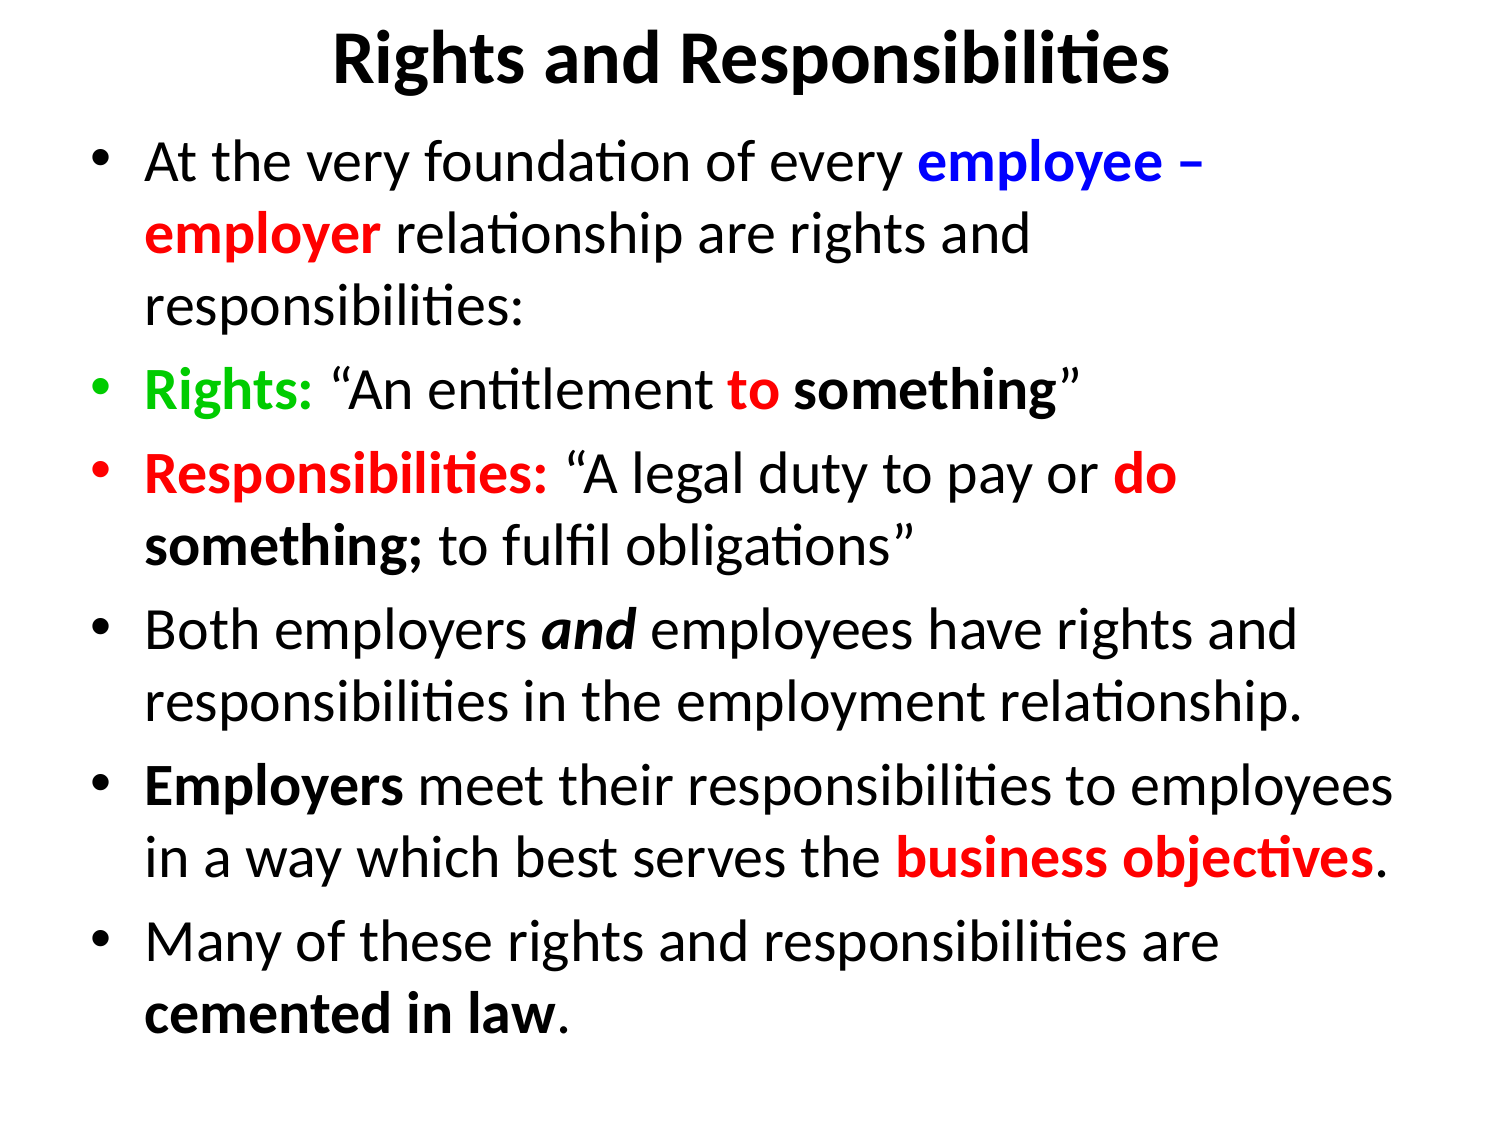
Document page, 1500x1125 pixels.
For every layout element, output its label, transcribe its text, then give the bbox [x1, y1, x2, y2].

list At the very foundation of every employee – employer relationship are rights and responsibilities: Rights: “An entitlement to something” Responsibilities: “A legal duty to pay or do something; to fulfil obligations” Both employers and employees have rights and responsibilities in the employment relationship. Employers meet their responsibilities to employees in a way which best serves the business objectives. Many of these rights and responsibilities are cemented in law. [75, 113, 1425, 1094]
title Rights and Responsibilities [76, 0, 1427, 107]
